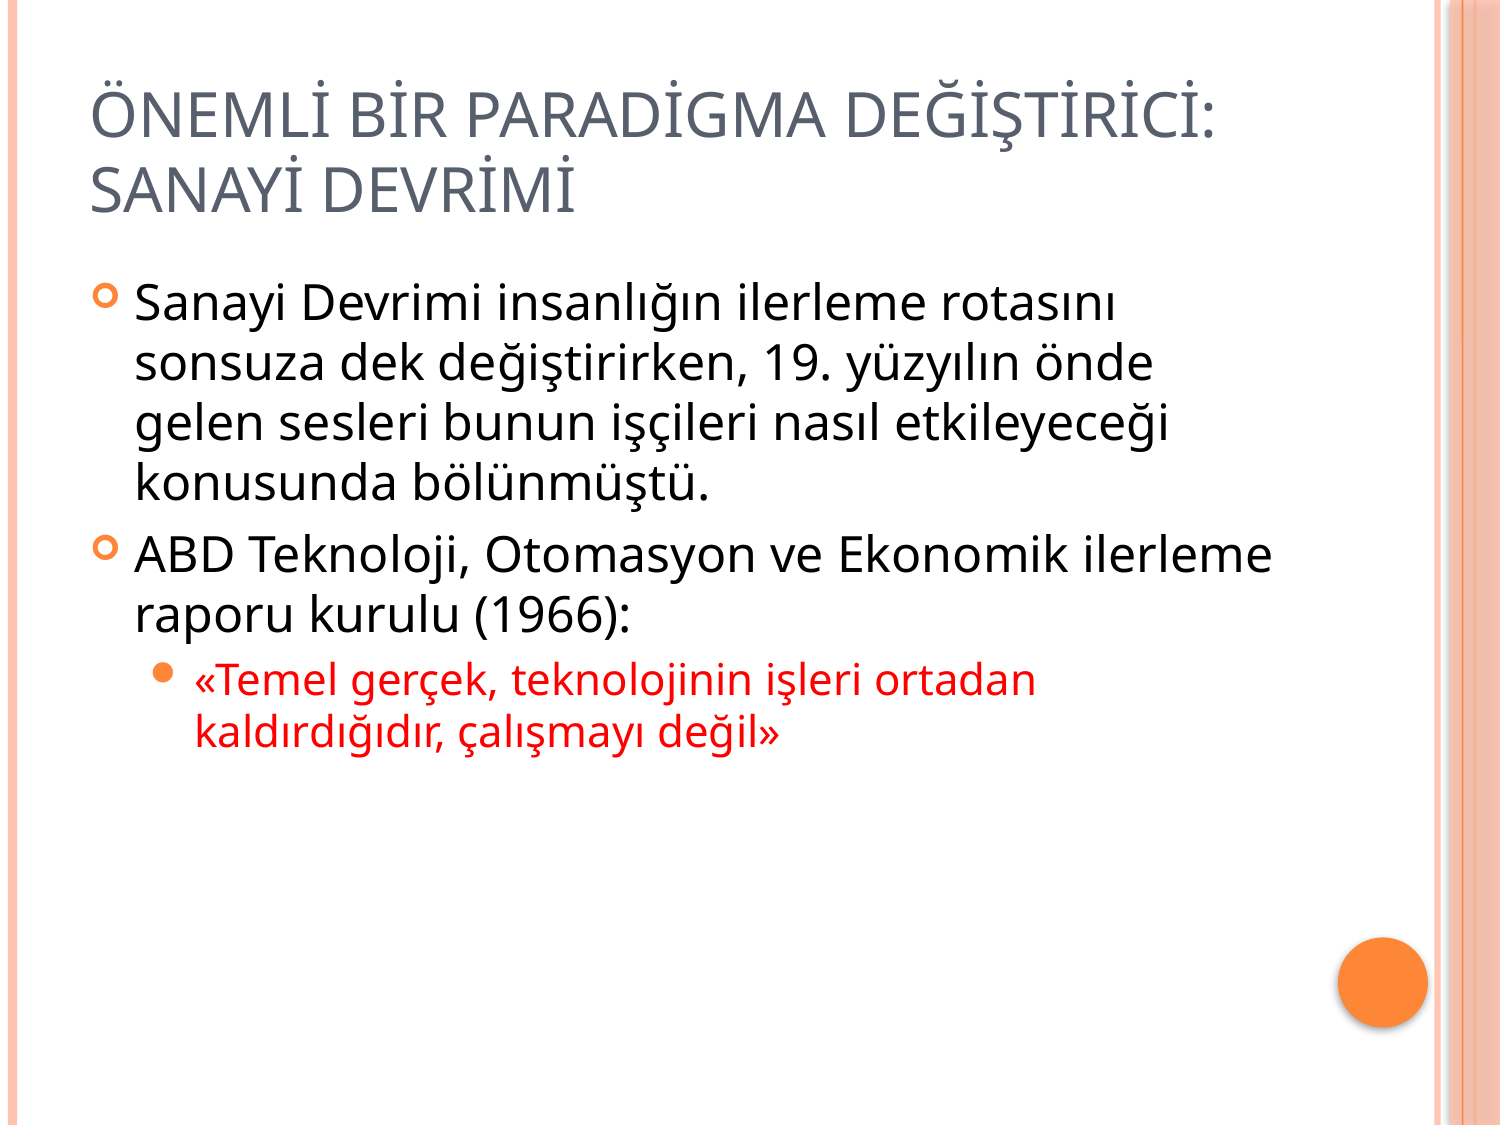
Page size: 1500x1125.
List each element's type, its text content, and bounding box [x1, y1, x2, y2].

list Sanayi Devrimi insanlığın ilerleme rotasını sonsuza dek değiştirirken, 19. yüzyılın önde gelen sesleri bunun işçileri nasıl etkileyeceği konusunda bölünmüştü. ABD Teknoloji, Otomasyon ve Ekonomik ilerleme raporu kurulu (1966): «Temel gerçek, teknolojinin işleri ortadan kaldırdığıdır, çalışmayı değil» [75, 262, 1300, 1062]
title ÖNEMLİ BİR PARADİGMA DEĞİŞTİRİCİ: SANAYİ DEVRİMİ [75, 45, 1300, 233]
